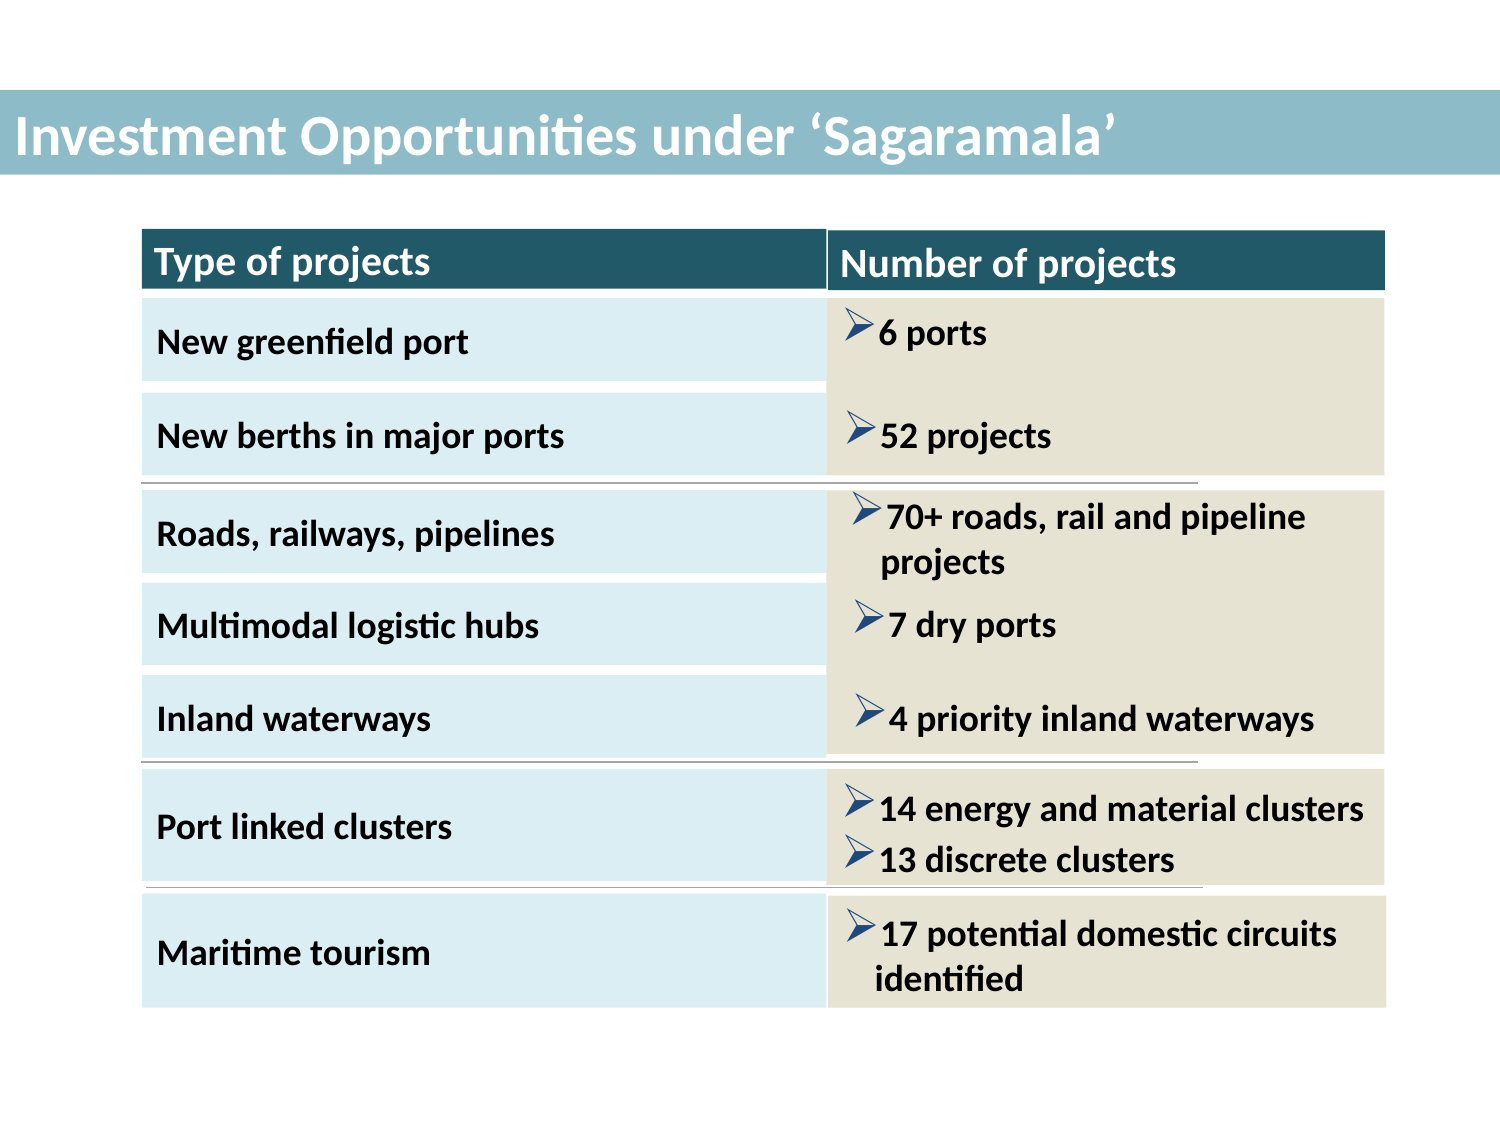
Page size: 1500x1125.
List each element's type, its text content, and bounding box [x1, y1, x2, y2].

text_box [824, 767, 1387, 887]
text_box 7 dry ports [850, 600, 1394, 646]
text_box Maritime tourism [140, 891, 826, 1010]
text_box New berths in major ports [140, 391, 824, 477]
text_box New greenfield port [140, 296, 824, 383]
text_box Type of projects [140, 227, 828, 291]
text_box 17 potential domestic circuits identified [842, 908, 1391, 999]
text_box [824, 492, 1387, 756]
text_box Multimodal logistic hubs [140, 580, 824, 667]
text_box Port linked clusters [140, 768, 828, 883]
text_box 6 ports [840, 307, 1389, 353]
text_box Investment Opportunities under ‘Sagaramala’ [0, 90, 1500, 175]
text_box 70+ roads, rail and pipeline projects [848, 491, 1392, 582]
text_box Number of projects [826, 228, 1387, 292]
text_box Inland waterways [140, 673, 828, 760]
text_box [824, 296, 1387, 477]
text_box 4 priority inland waterways [851, 694, 1429, 740]
text_box 14 energy and material clusters 13 discrete clusters [840, 784, 1389, 881]
text_box 52 projects [842, 410, 1391, 456]
text_box [826, 893, 1388, 1010]
text_box Roads, railways, pipelines [140, 490, 824, 575]
